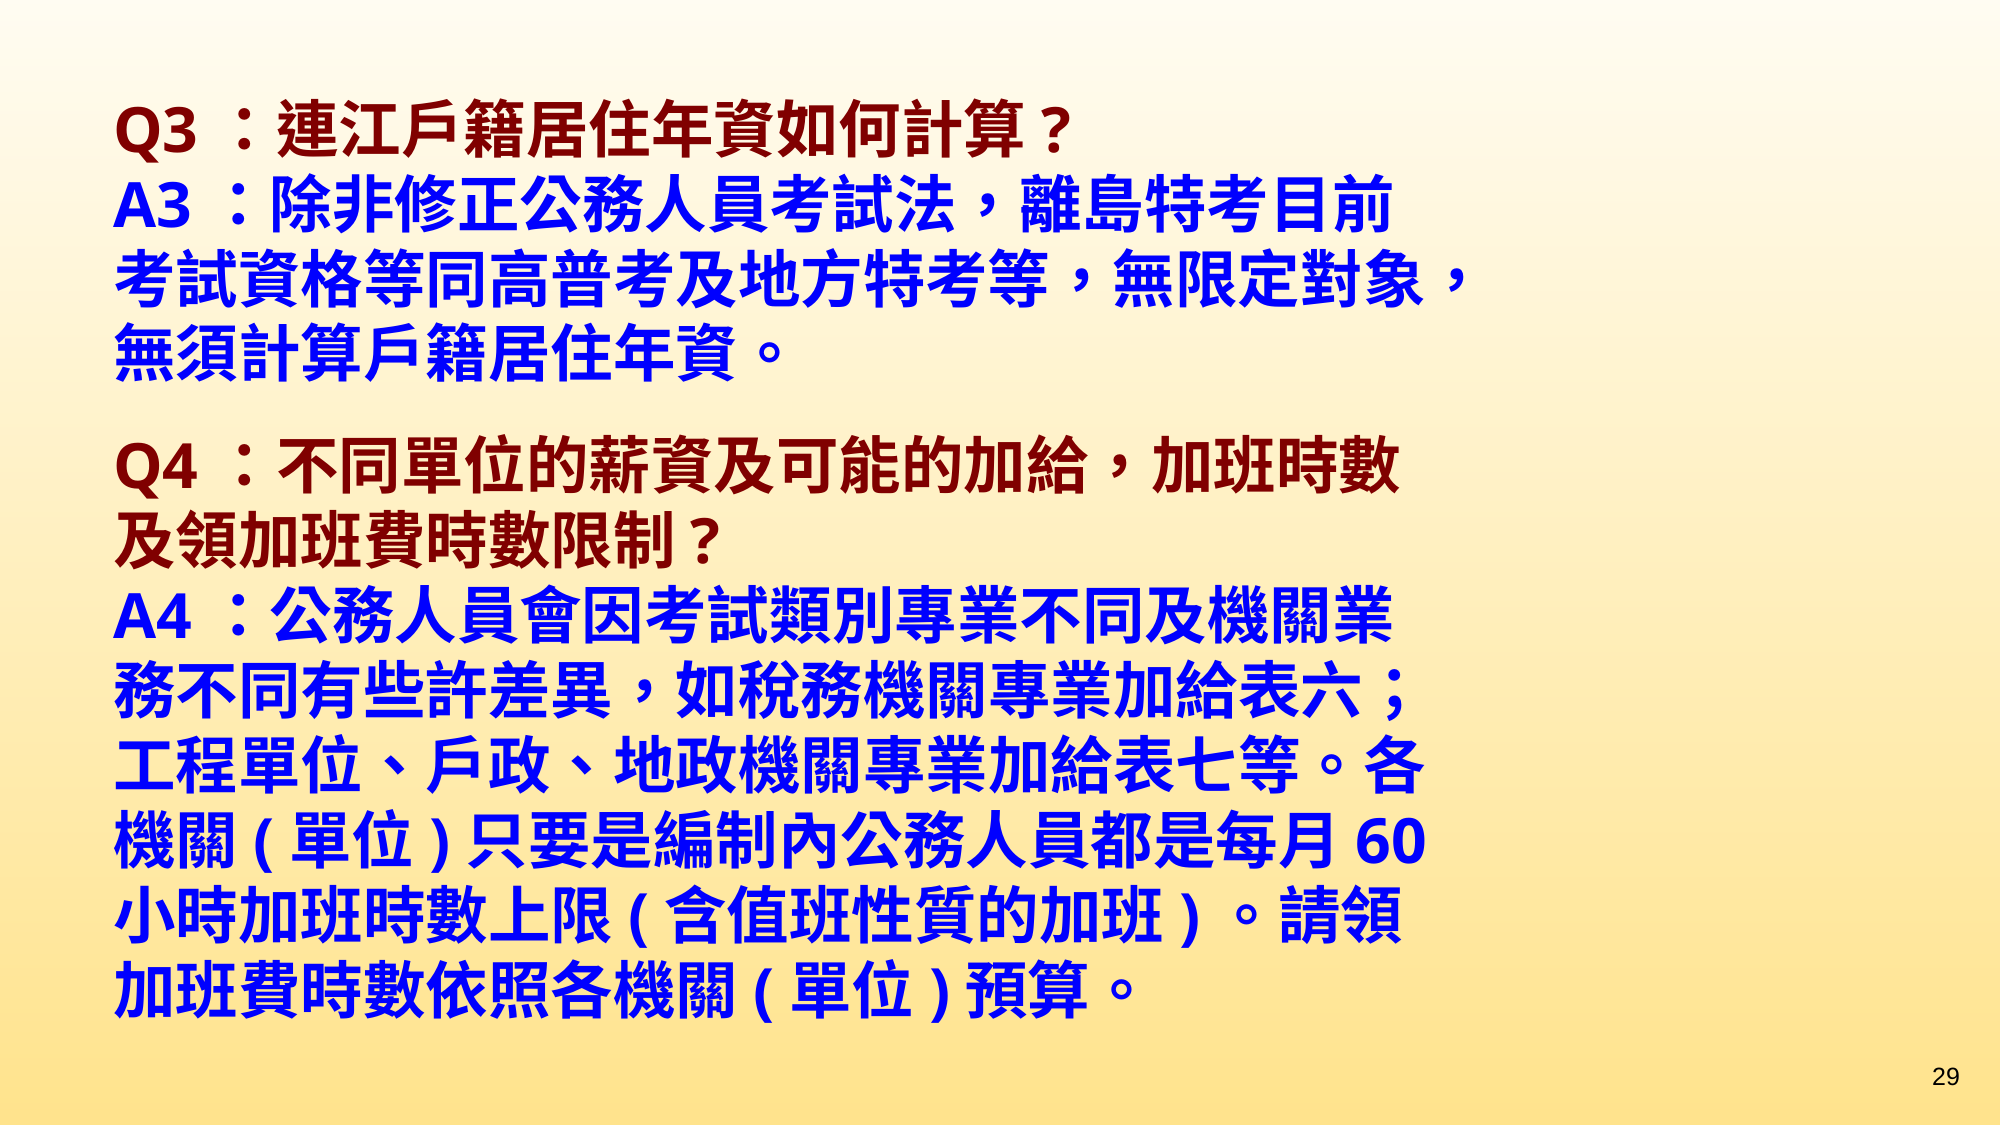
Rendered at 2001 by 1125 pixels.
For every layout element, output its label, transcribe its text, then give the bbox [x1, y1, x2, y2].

text_box Q3：連江戶籍居住年資如何計算? A3：除非修正公務人員考試法，離島特考目前考試資格等同高普考及地方特考等，無限定對象，無須計算戶籍居住年資。 [98, 82, 1451, 397]
slide_number 29 [1768, 1045, 1975, 1106]
text_box Q4：不同單位的薪資及可能的加給，加班時數及領加班費時數限制? A4：公務人員會因考試類別專業不同及機關業務不同有些許差異，如稅務機關專業加給表六；工程單位、戶政、地政機關專業加給表七等。各機關(單位)只要是編制內公務人員都是每月60小時加班時數上限(含值班性質的加班)。請領加班費時數依照各機關(單位)預算。 [98, 418, 1451, 1033]
